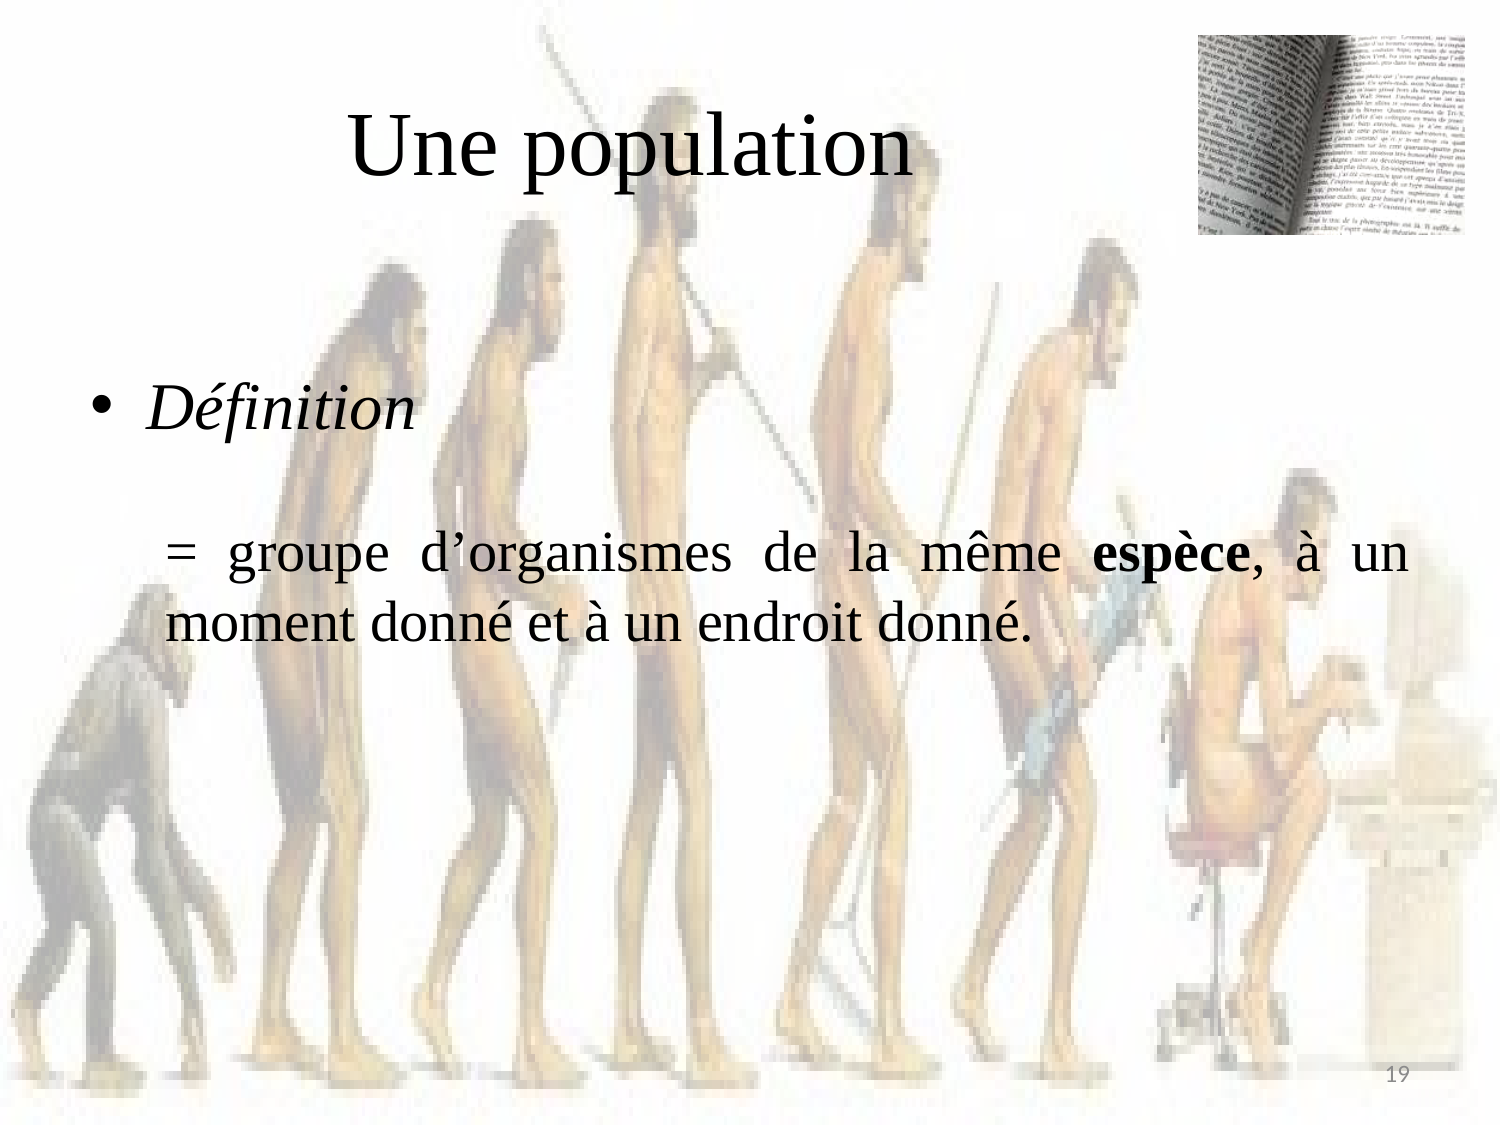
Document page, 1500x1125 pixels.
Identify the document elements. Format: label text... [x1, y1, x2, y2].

title Une population [75, 45, 1188, 233]
picture [1198, 34, 1466, 235]
slide_number 19 [1074, 1042, 1425, 1103]
list Définition = groupe d’organismes de la même espèce, à un moment donné et à un endroit donné. [75, 262, 1425, 1005]
